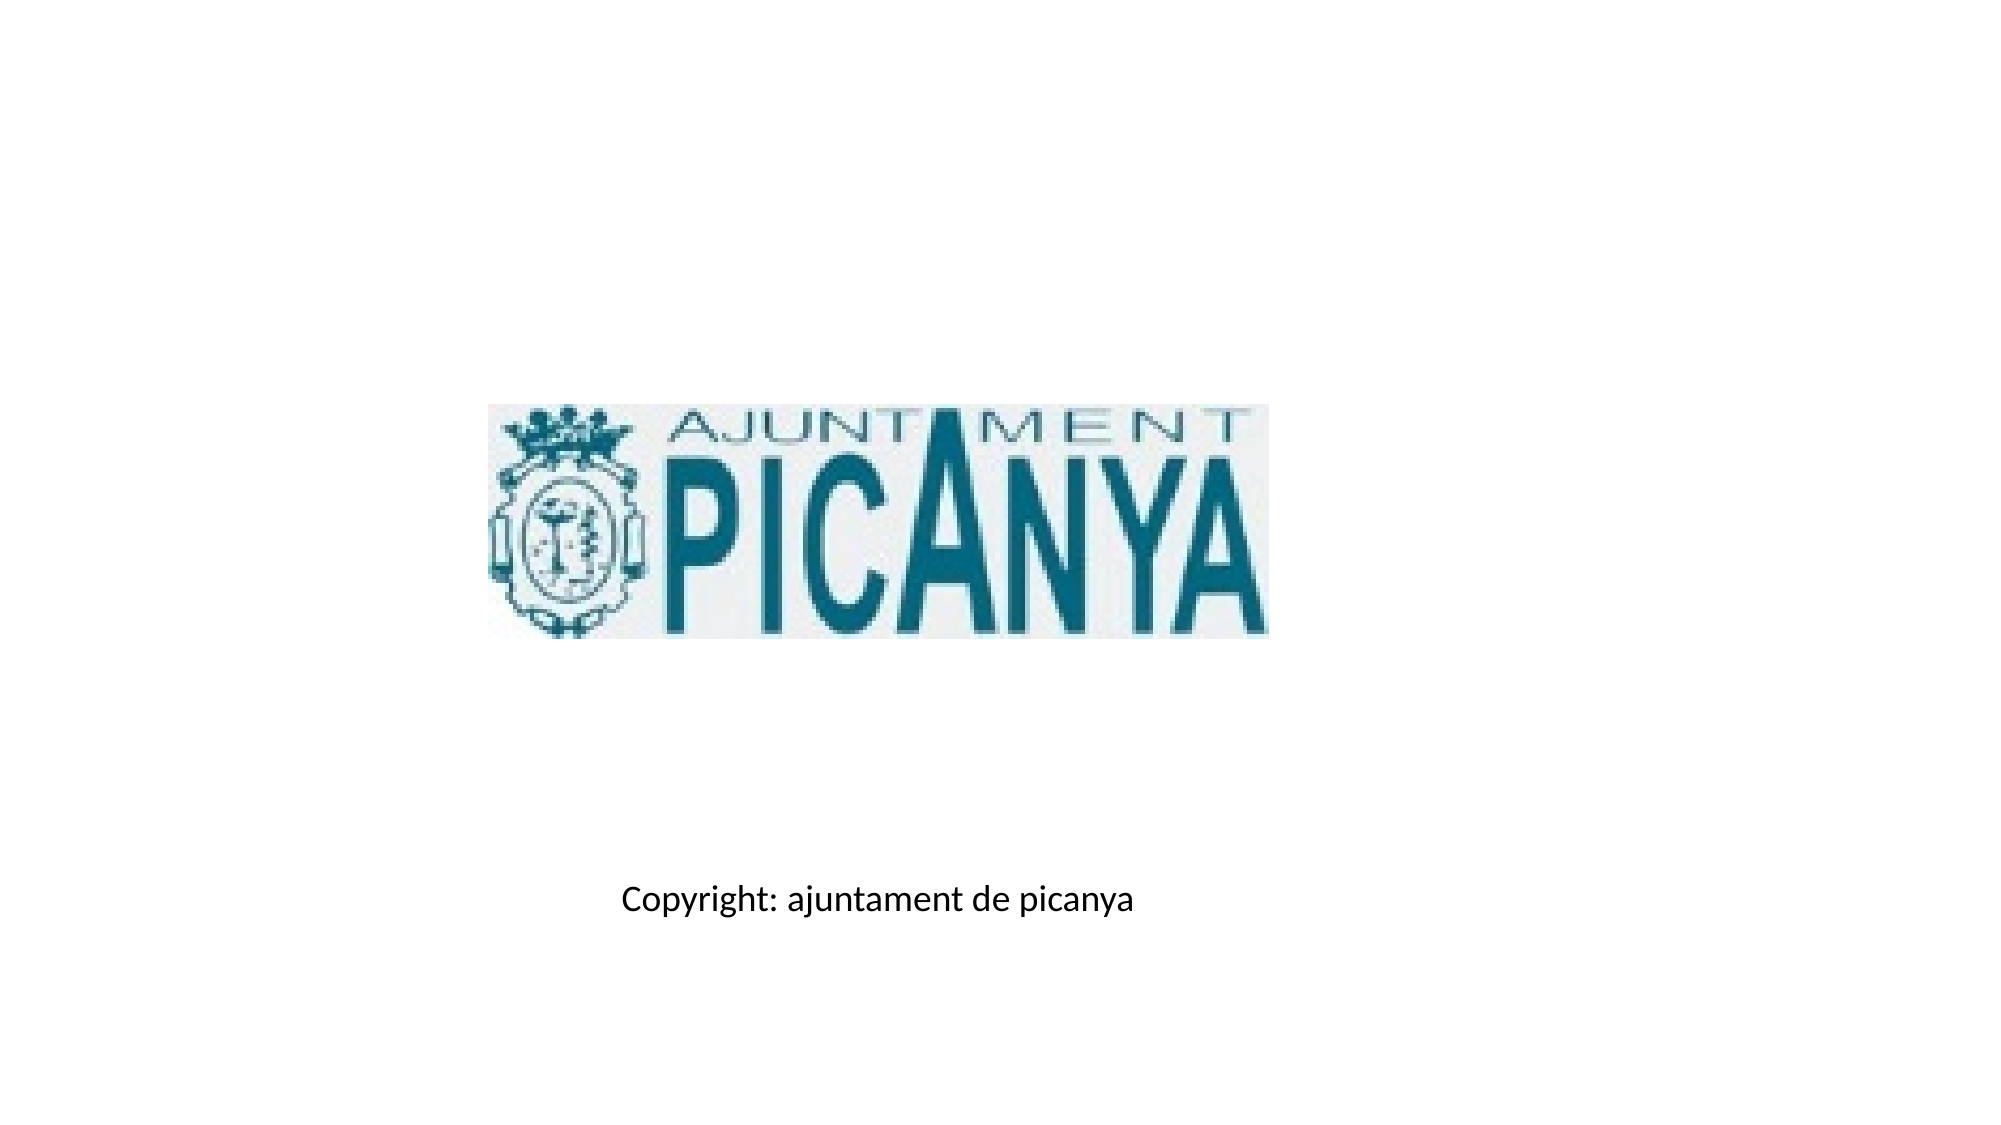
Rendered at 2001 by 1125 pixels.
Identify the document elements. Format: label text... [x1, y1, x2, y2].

text_box Copyright: ajuntament de picanya [606, 866, 1151, 927]
picture [488, 404, 1269, 639]
